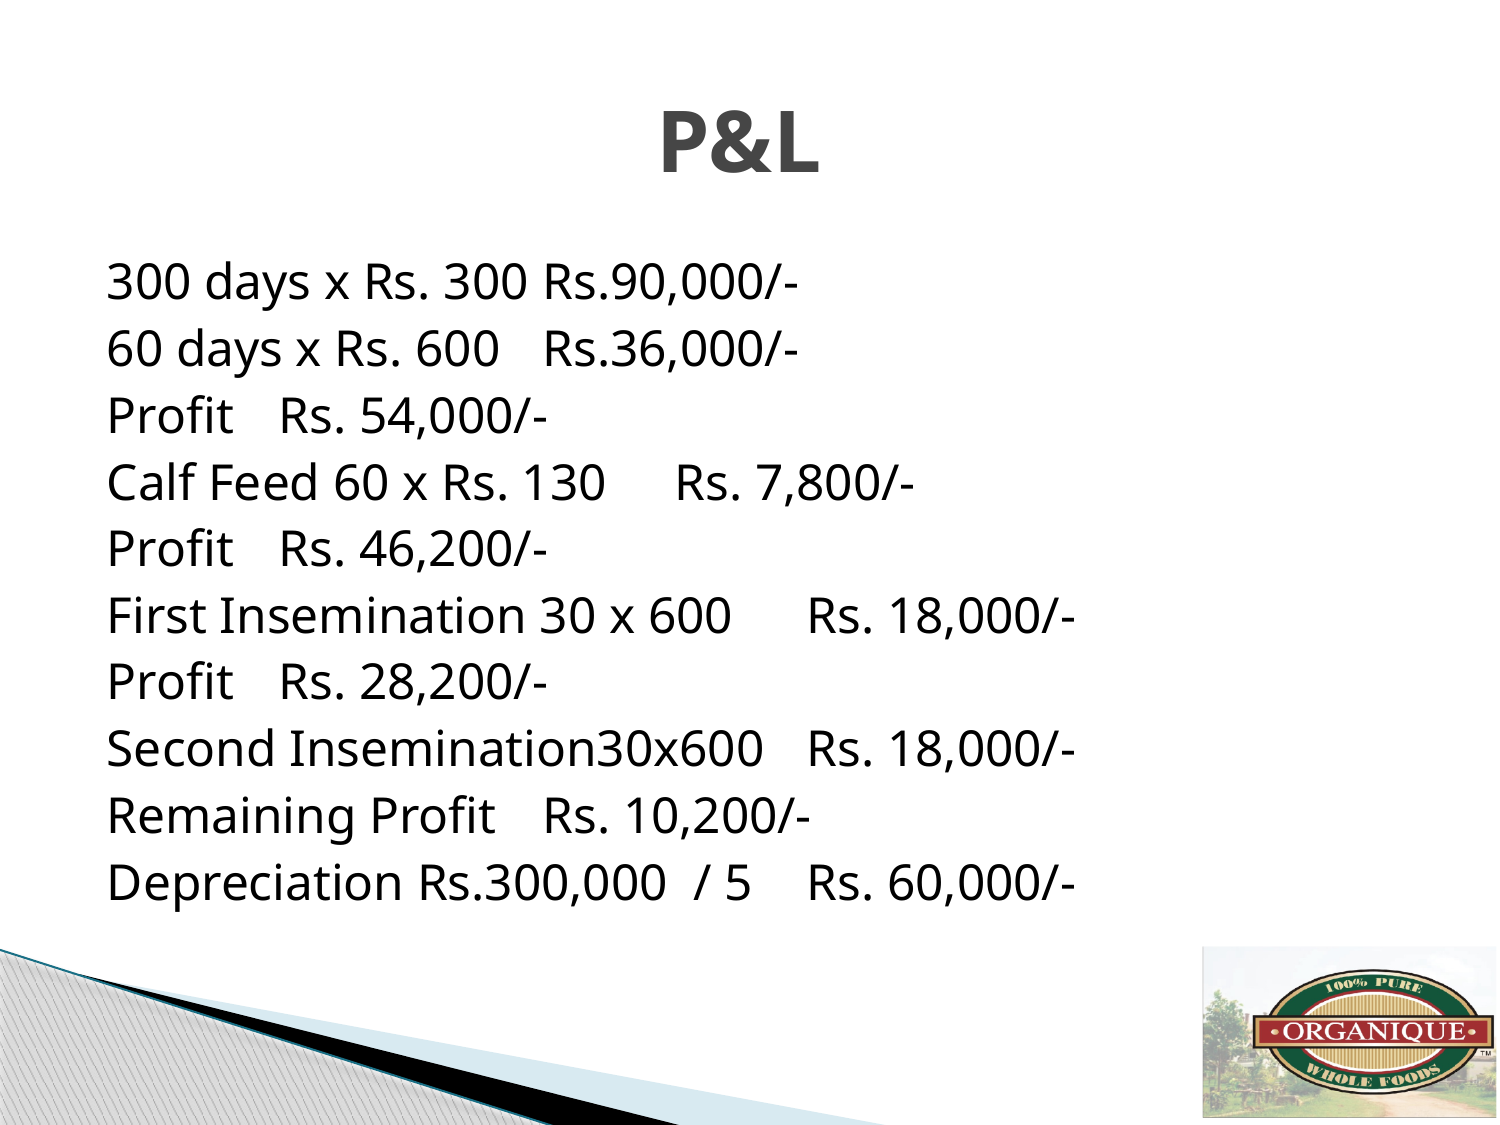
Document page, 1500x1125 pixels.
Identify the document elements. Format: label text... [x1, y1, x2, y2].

list 300 days x Rs. 300 Rs.90,000/- 60 days x Rs. 600 Rs.36,000/- Profit Rs. 54,000/- Calf Feed 60 x Rs. 130 Rs. 7,800/- Profit Rs. 46,200/- First Insemination 30 x 600 Rs. 18,000/- Profit Rs. 28,200/- Second Insemination30x600 Rs. 18,000/- Remaining Profit Rs. 10,200/- Depreciation Rs.300,000 / 5 Rs. 60,000/- [75, 243, 1425, 986]
title P&L [75, 45, 1425, 233]
picture [1199, 944, 1500, 1125]
